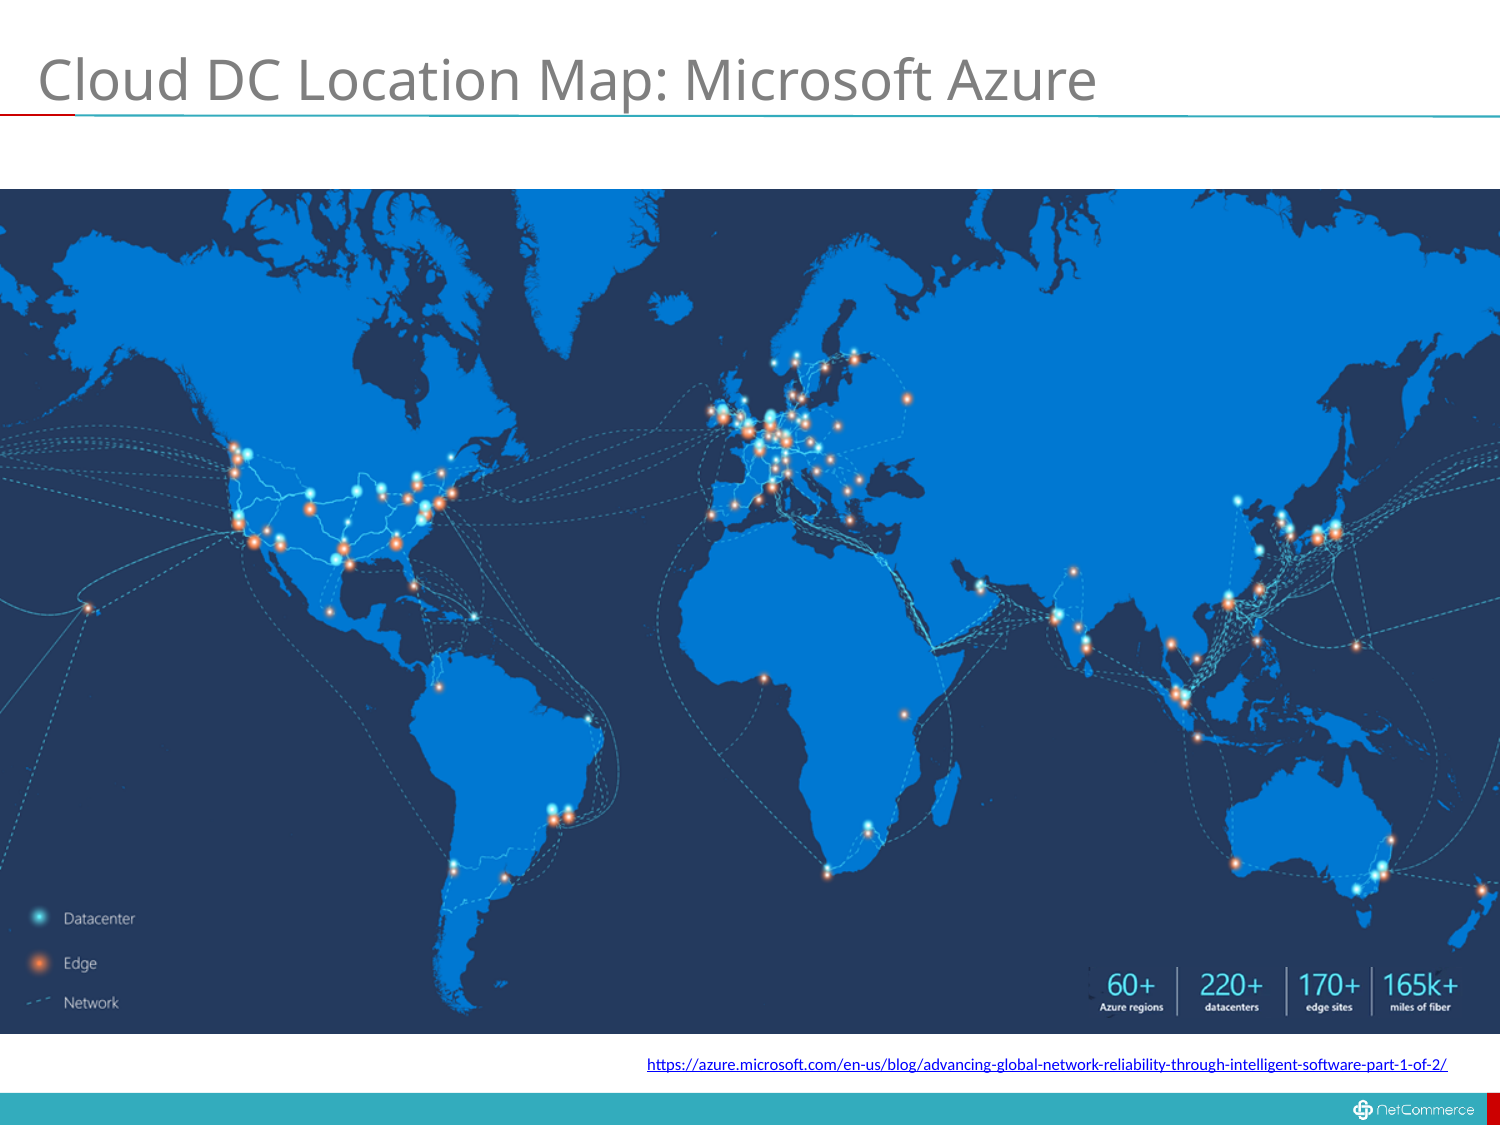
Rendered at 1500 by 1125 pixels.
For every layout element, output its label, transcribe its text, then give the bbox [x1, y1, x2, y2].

title Cloud DC Location Map: Microsoft Azure [37, 43, 1463, 112]
picture [1352, 1098, 1474, 1120]
text_box https://azure.microsoft.com/en-us/blog/advancing-global-network-reliability-through-intelligent-software-part-1-of-2/ [347, 1045, 1463, 1081]
picture [0, 189, 1500, 1034]
